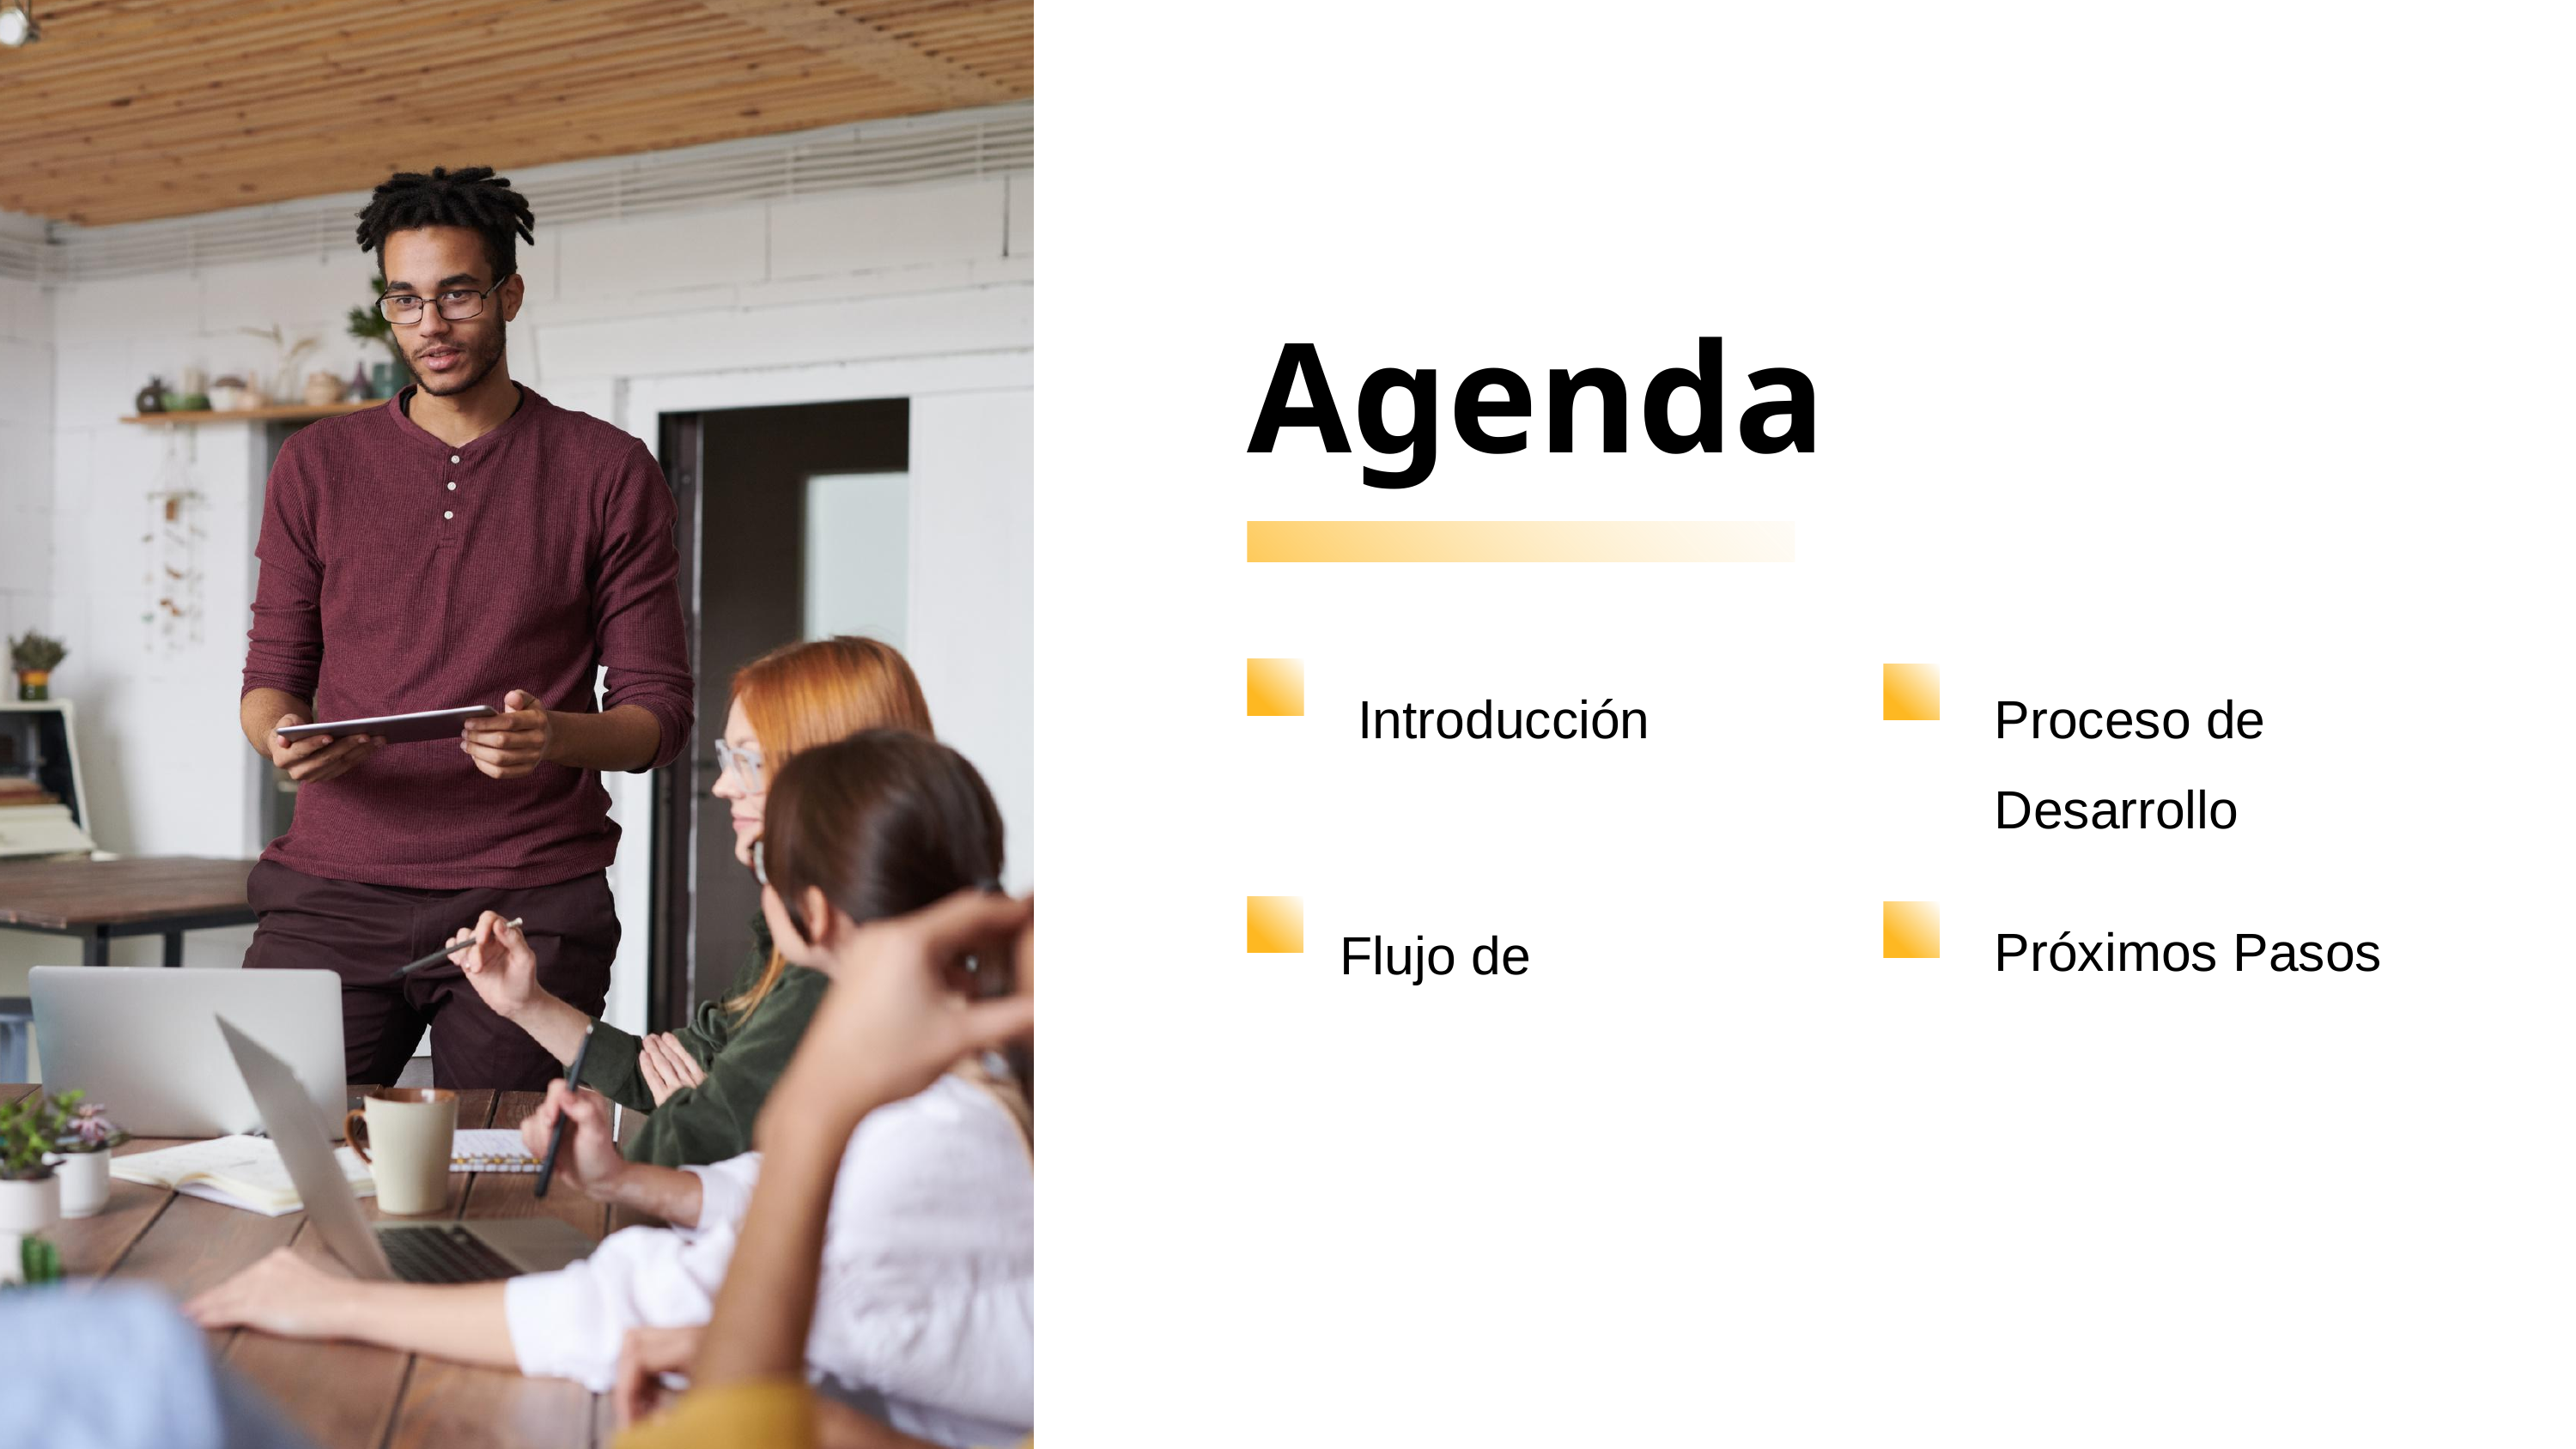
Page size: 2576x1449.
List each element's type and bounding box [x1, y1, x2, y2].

text_box [1247, 658, 1795, 724]
text_box [1883, 658, 2432, 815]
text_box [1247, 895, 1850, 961]
text_box [1247, 282, 2319, 562]
text_box [1883, 891, 2432, 959]
text_box [0, 0, 1034, 1449]
